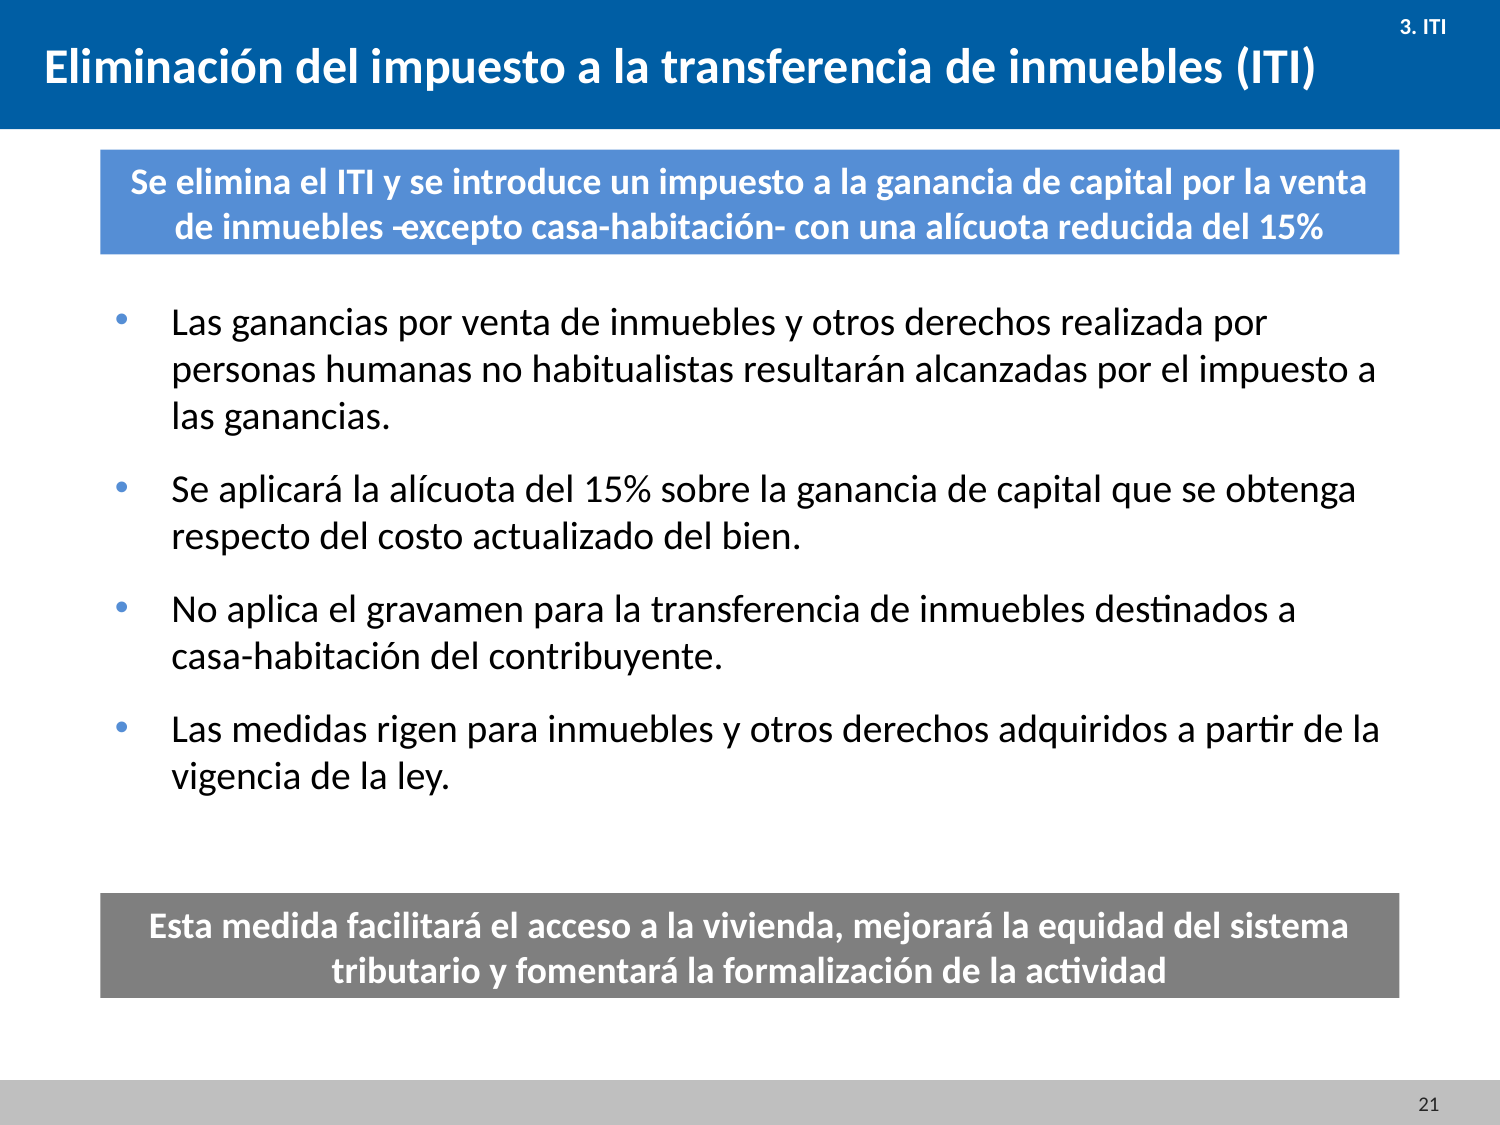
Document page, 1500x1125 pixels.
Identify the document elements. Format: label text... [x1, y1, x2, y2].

text_box Eliminación del impuesto a la transferencia de inmuebles (ITI) [29, 26, 1388, 101]
text_box Las ganancias por venta de inmuebles y otros derechos realizada por personas humanas no habitualistas resultarán alcanzadas por el impuesto a las ganancias. Se aplicará la alícuota del 15% sobre la ganancia de capital que se obtenga respecto del costo actualizado del bien. No aplica el gravamen para la transferencia de inmuebles destinados a casa-habitación del contribuyente. Las medidas rigen para inmuebles y otros derechos adquiridos a partir de la vigencia de la ley. [100, 287, 1400, 806]
slide_number 21 [1104, 1073, 1455, 1125]
text_box Esta medida facilitará el acceso a la vivienda, mejorará la equidad del sistema tributario y fomentará la formalización de la actividad [100, 893, 1400, 998]
text_box Se elimina el ITI y se introduce un impuesto a la ganancia de capital por la venta de inmuebles ̶̶excepto casa-habitación- con una alícuota reducida del 15% [100, 149, 1400, 255]
text_box 3. ITI [1328, 4, 1500, 47]
